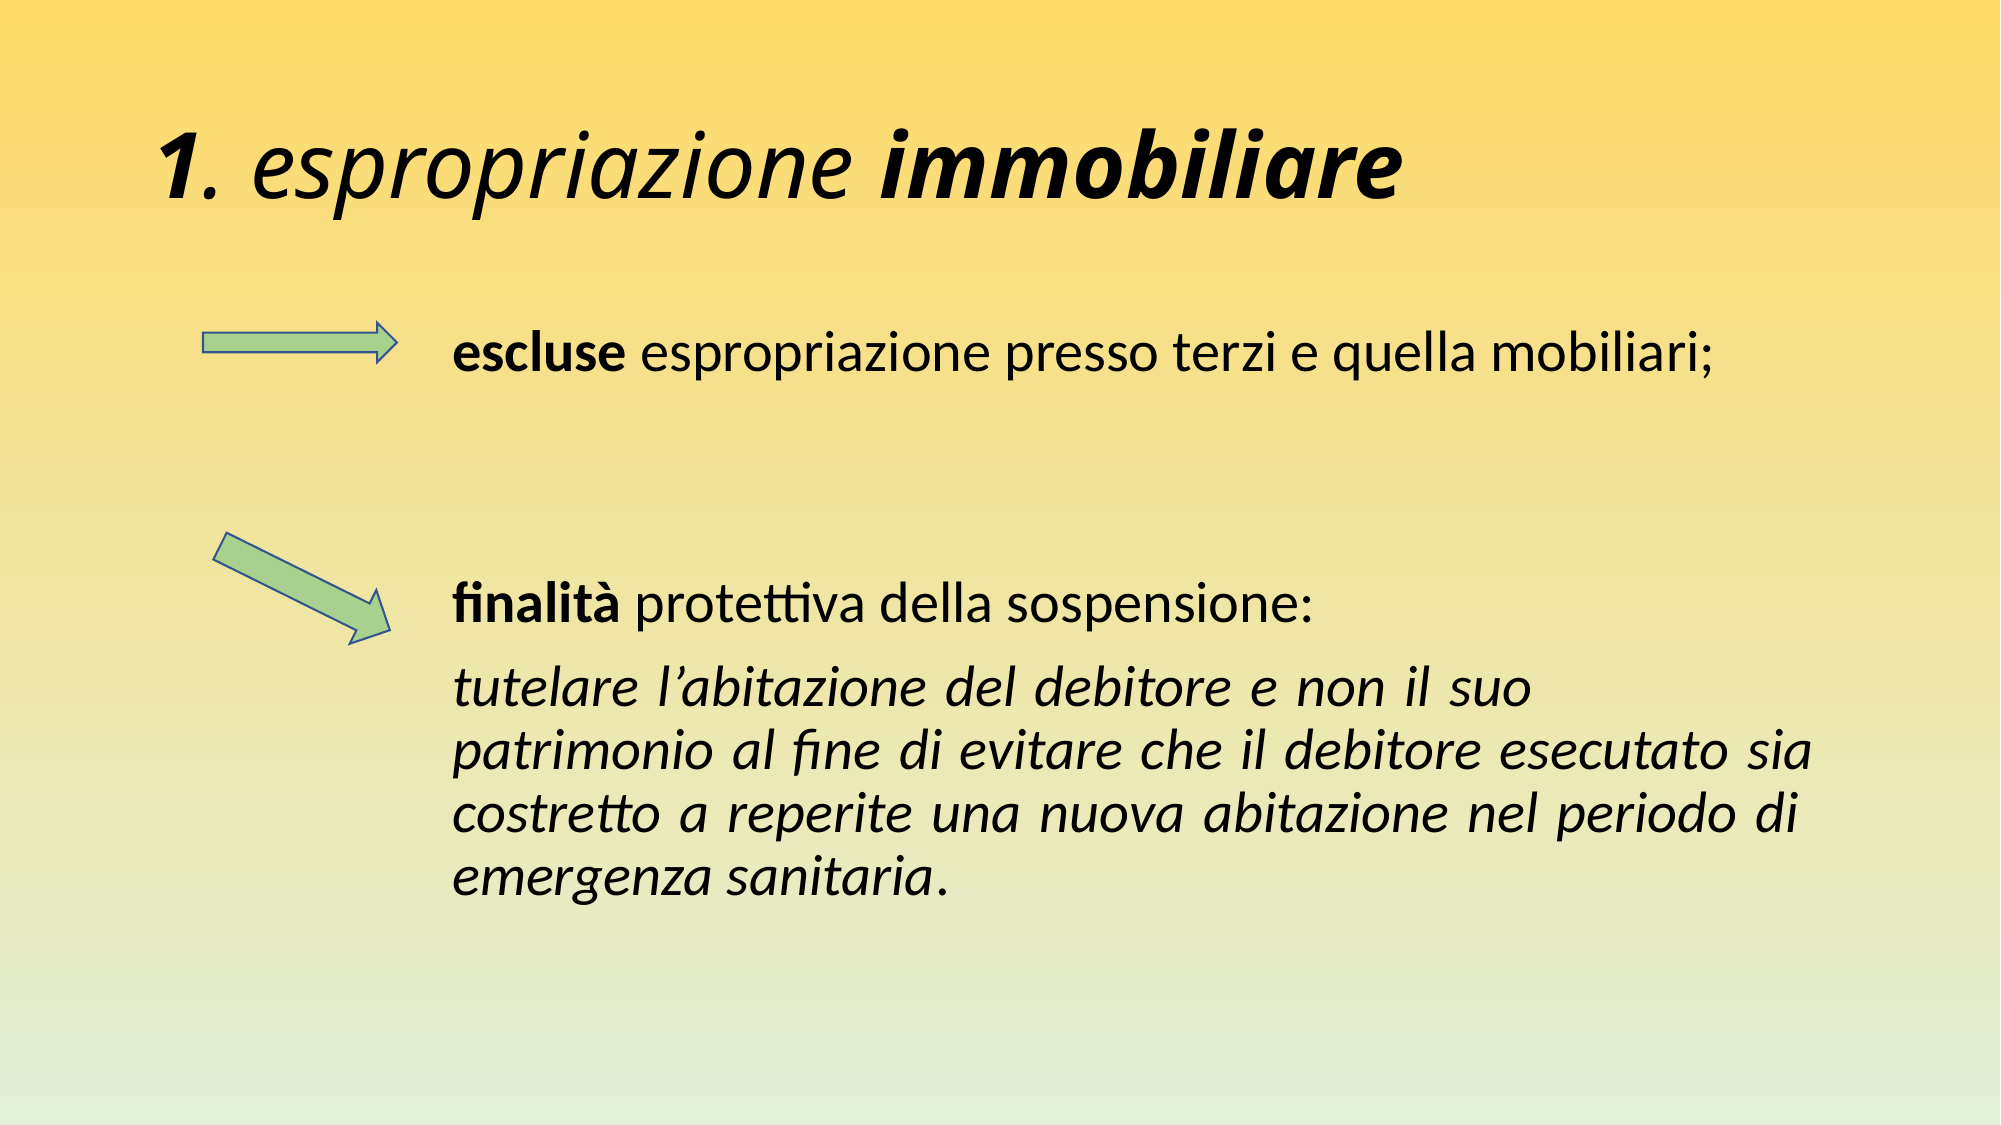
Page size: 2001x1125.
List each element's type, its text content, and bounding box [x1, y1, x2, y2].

list escluse espropriazione presso terzi e quella mobiliari; finalità protettiva della sospensione: tutelare l’abitazione del debitore e non il suo patrimonio al fine di evitare che il debitore esecutato sia costretto a reperite una nuova abitazione nel periodo di emergenza sanitaria. [137, 313, 1863, 1028]
text_box [201, 320, 399, 365]
text_box [211, 531, 392, 646]
title 1. espropriazione immobiliare [137, 59, 1863, 278]
